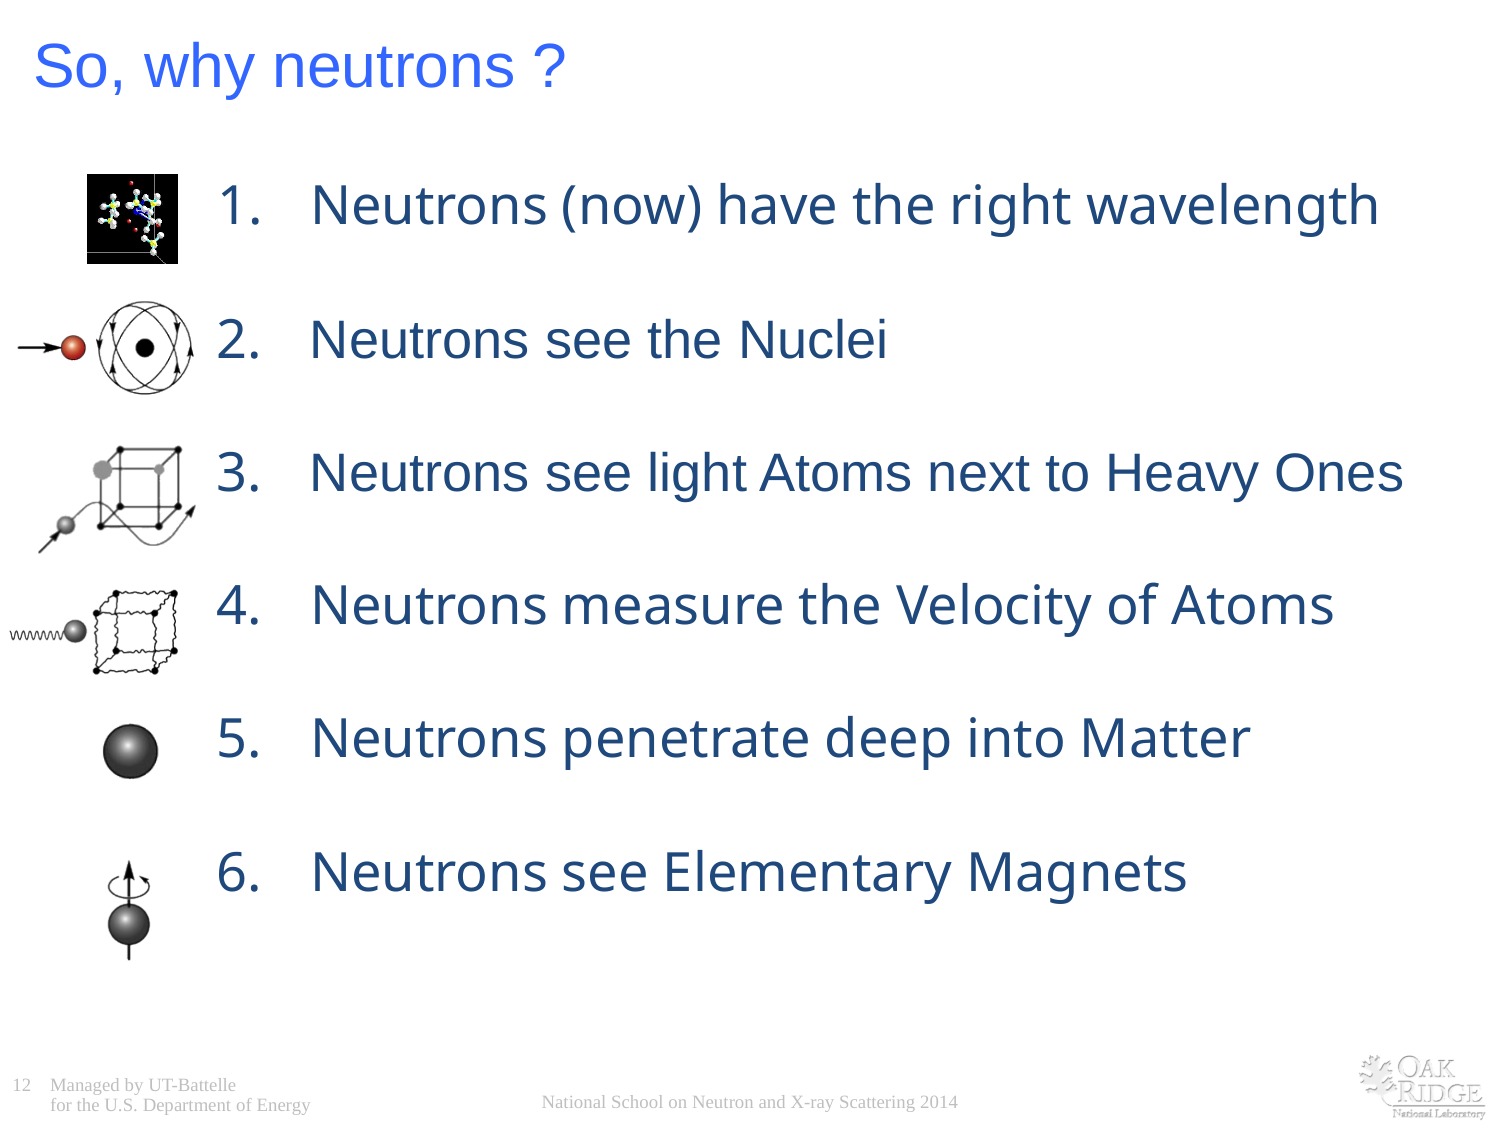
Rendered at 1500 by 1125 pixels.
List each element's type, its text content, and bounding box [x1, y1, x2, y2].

text_box 1. Neutrons (now) have the right wavelength 2. Neutrons see the Nuclei 3. Neutrons see light Atoms next to Heavy Ones 4. Neutrons measure the Velocity of Atoms 5. Neutrons penetrate deep into Matter 6. Neutrons see Elementary Magnets [187, 137, 1500, 1043]
picture [74, 849, 166, 971]
picture [87, 174, 178, 264]
picture [1350, 1049, 1497, 1125]
picture [0, 441, 201, 707]
picture [62, 712, 191, 817]
picture [12, 286, 216, 407]
title So, why neutrons ? [17, 28, 1369, 111]
